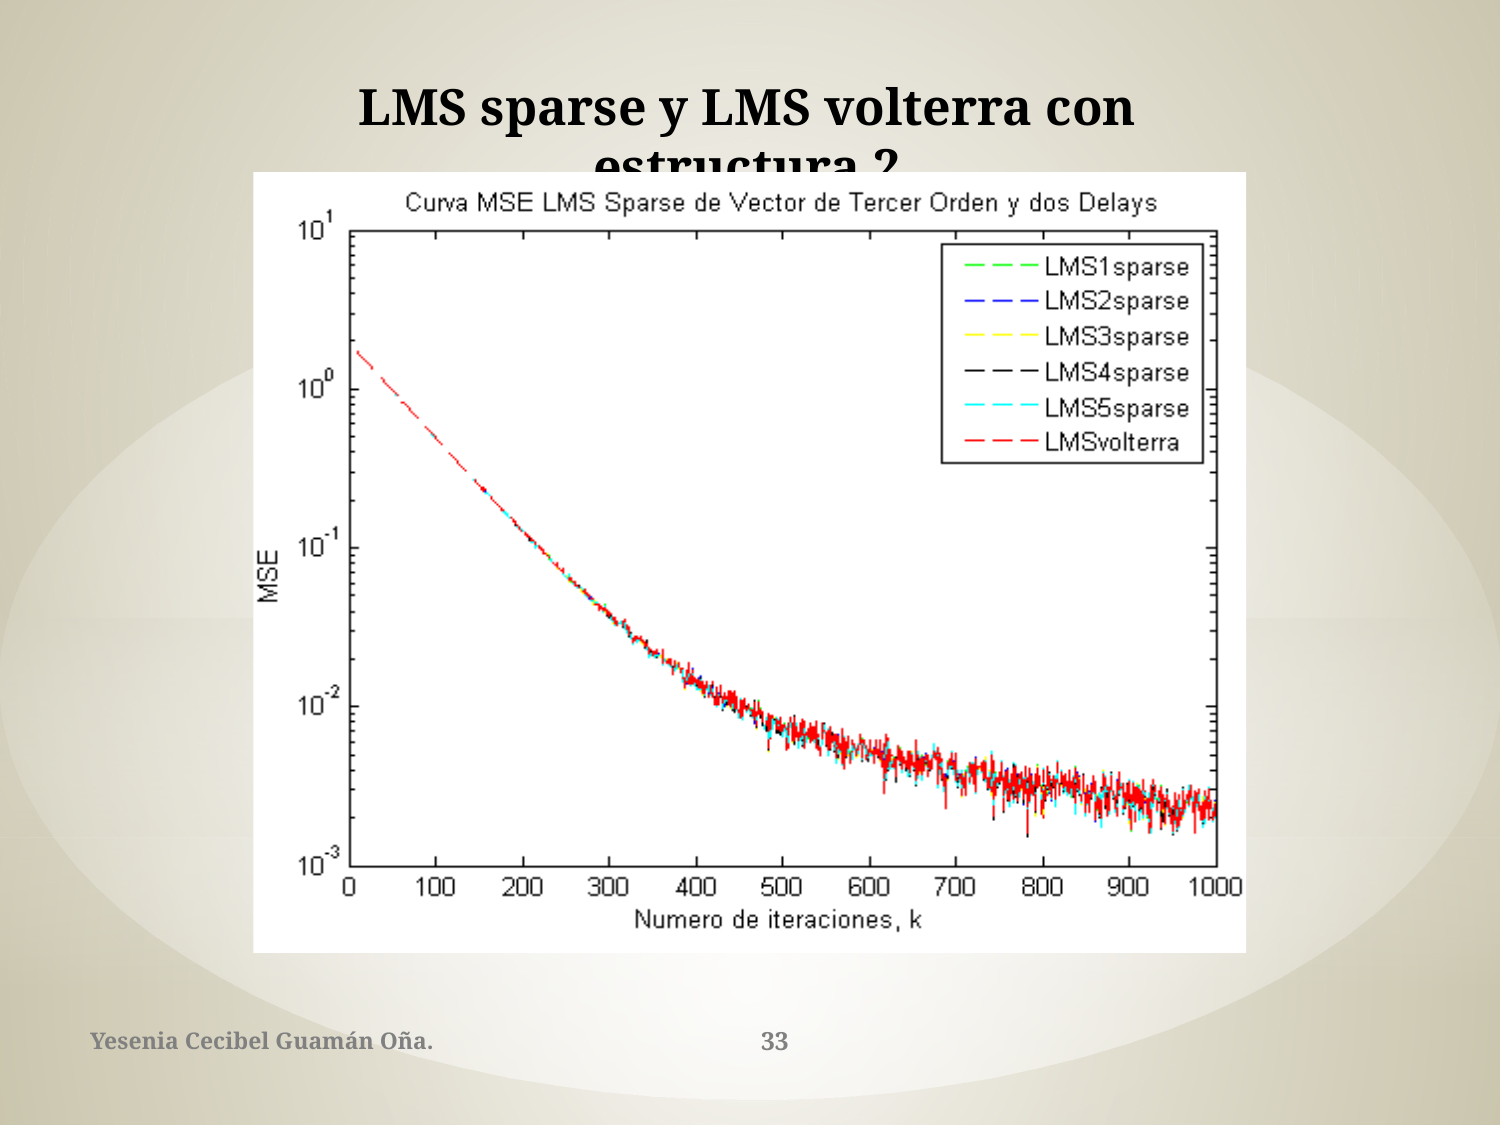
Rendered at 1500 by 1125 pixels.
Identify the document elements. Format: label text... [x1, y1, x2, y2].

title LMS sparse y LMS volterra con estructura 2 [213, 67, 1282, 256]
footer Yesenia Cecibel Guamán Oña. [75, 1012, 624, 1073]
picture [253, 172, 1247, 953]
slide_number 33 [624, 1012, 925, 1073]
